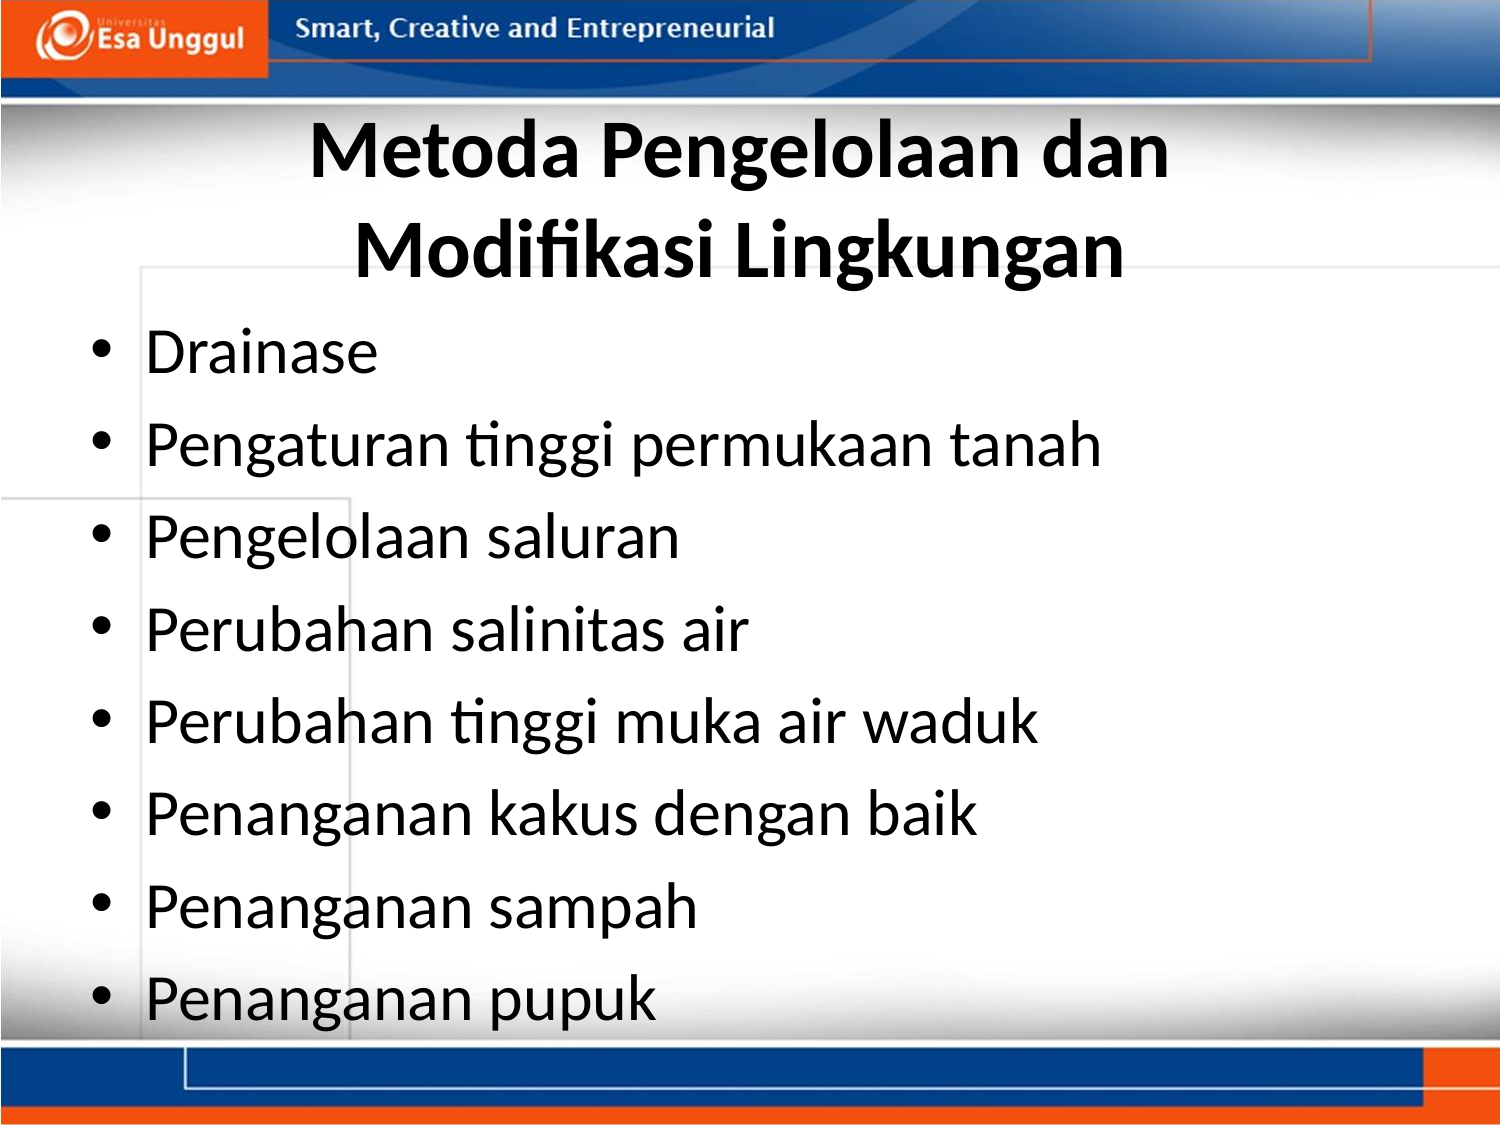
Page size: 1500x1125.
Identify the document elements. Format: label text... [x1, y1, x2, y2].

picture [0, 0, 1500, 1125]
title Metoda Pengelolaan dan Modifikasi Lingkungan [75, 130, 1425, 258]
list Drainase Pengaturan tinggi permukaan tanah Pengelolaan saluran Perubahan salinitas air Perubahan tinggi muka air waduk Penanganan kakus dengan baik Penanganan sampah Penanganan pupuk [75, 300, 1425, 1043]
